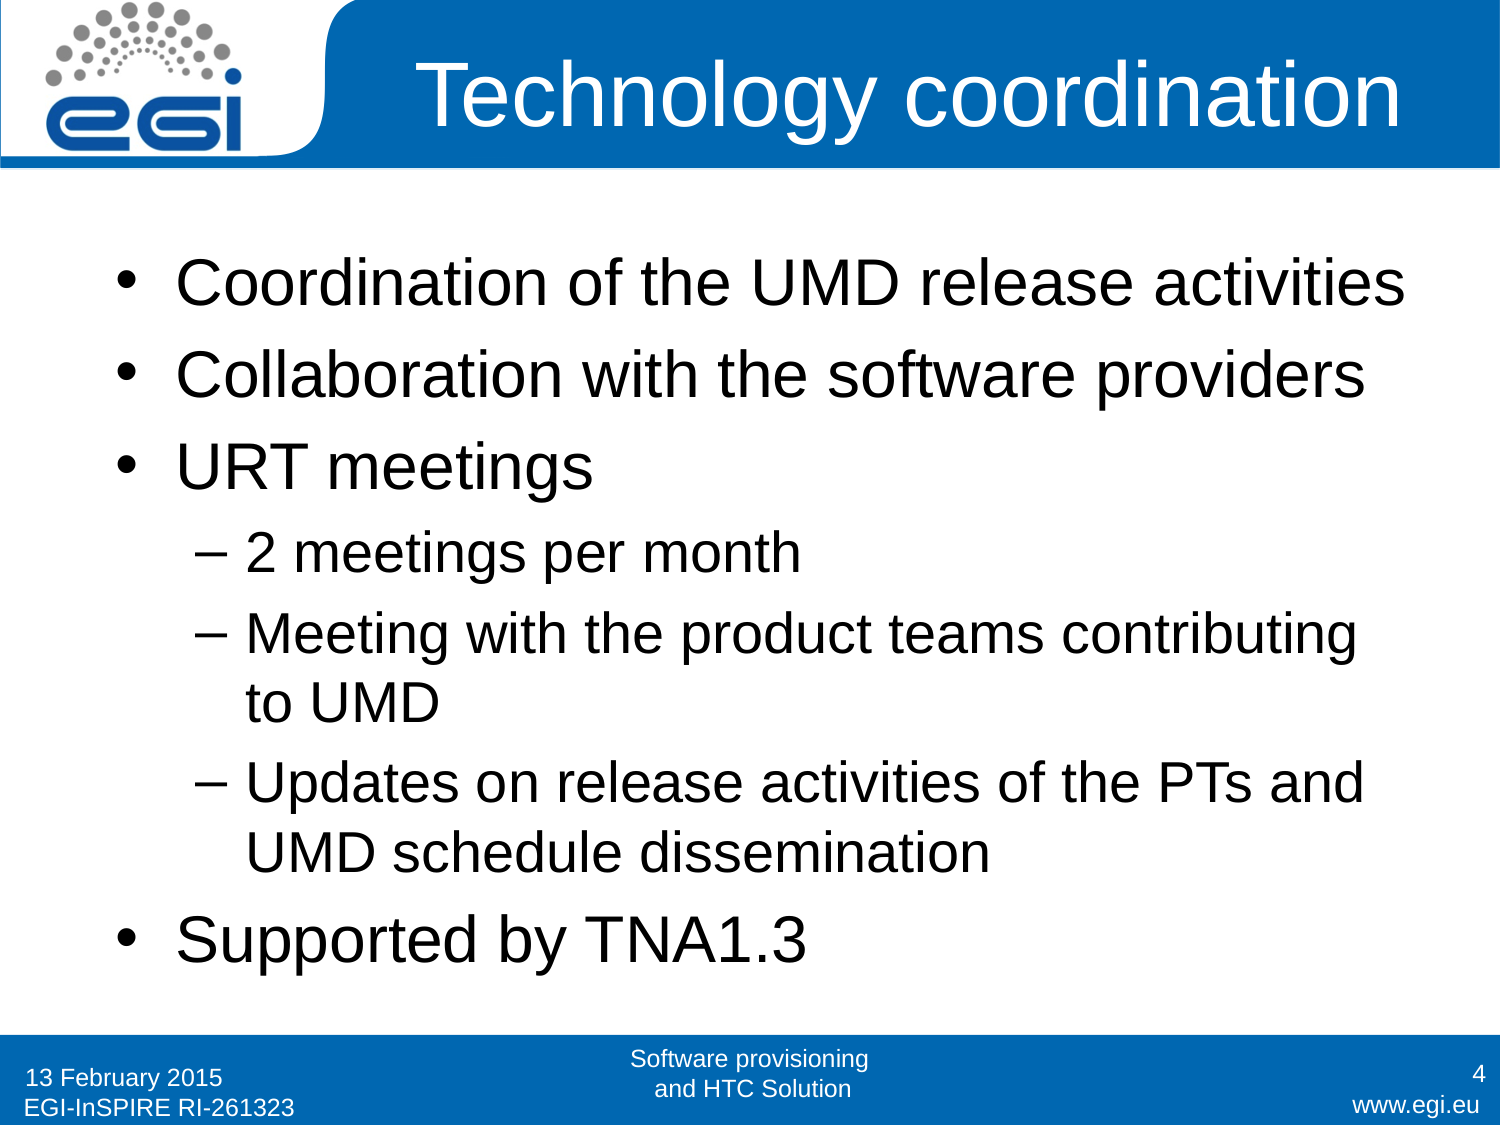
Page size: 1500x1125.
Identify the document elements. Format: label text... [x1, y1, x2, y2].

list Coordination of the UMD release activities Collaboration with the software providers URT meetings 2 meetings per month Meeting with the product teams contributing to UMD Updates on release activities of the PTs and UMD schedule dissemination Supported by TNA1.3 [100, 231, 1425, 1012]
title Technology coordination [348, 19, 1471, 161]
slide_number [10, 1046, 361, 1106]
slide_number 4 [1151, 1042, 1500, 1103]
footer Software provisioning and HTC Solution [512, 1042, 988, 1103]
picture [0, 0, 1500, 170]
